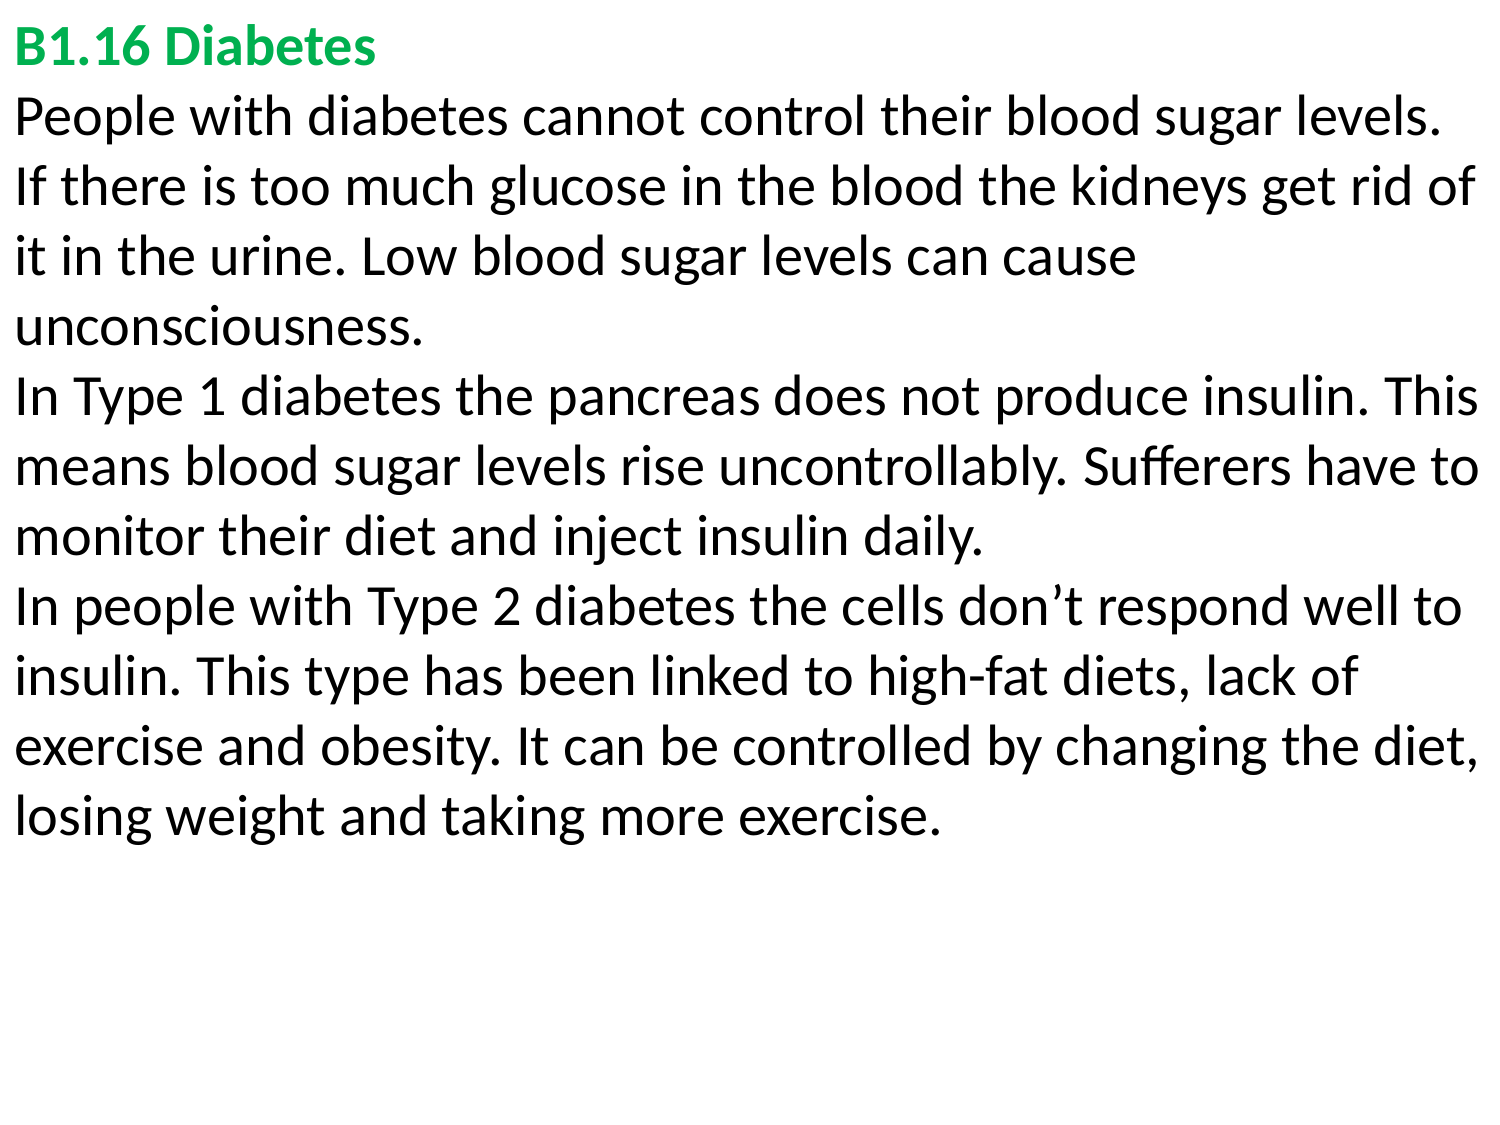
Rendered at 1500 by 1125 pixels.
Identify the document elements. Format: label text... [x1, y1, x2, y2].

text_box B1.16 Diabetes People with diabetes cannot control their blood sugar levels. If there is too much glucose in the blood the kidneys get rid of it in the urine. Low blood sugar levels can cause unconsciousness. In Type 1 diabetes the pancreas does not produce insulin. This means blood sugar levels rise uncontrollably. Sufferers have to monitor their diet and inject insulin daily. In people with Type 2 diabetes the cells don’t respond well to insulin. This type has been linked to high-fat diets, lack of exercise and obesity. It can be controlled by changing the diet, losing weight and taking more exercise. [0, 0, 1500, 855]
